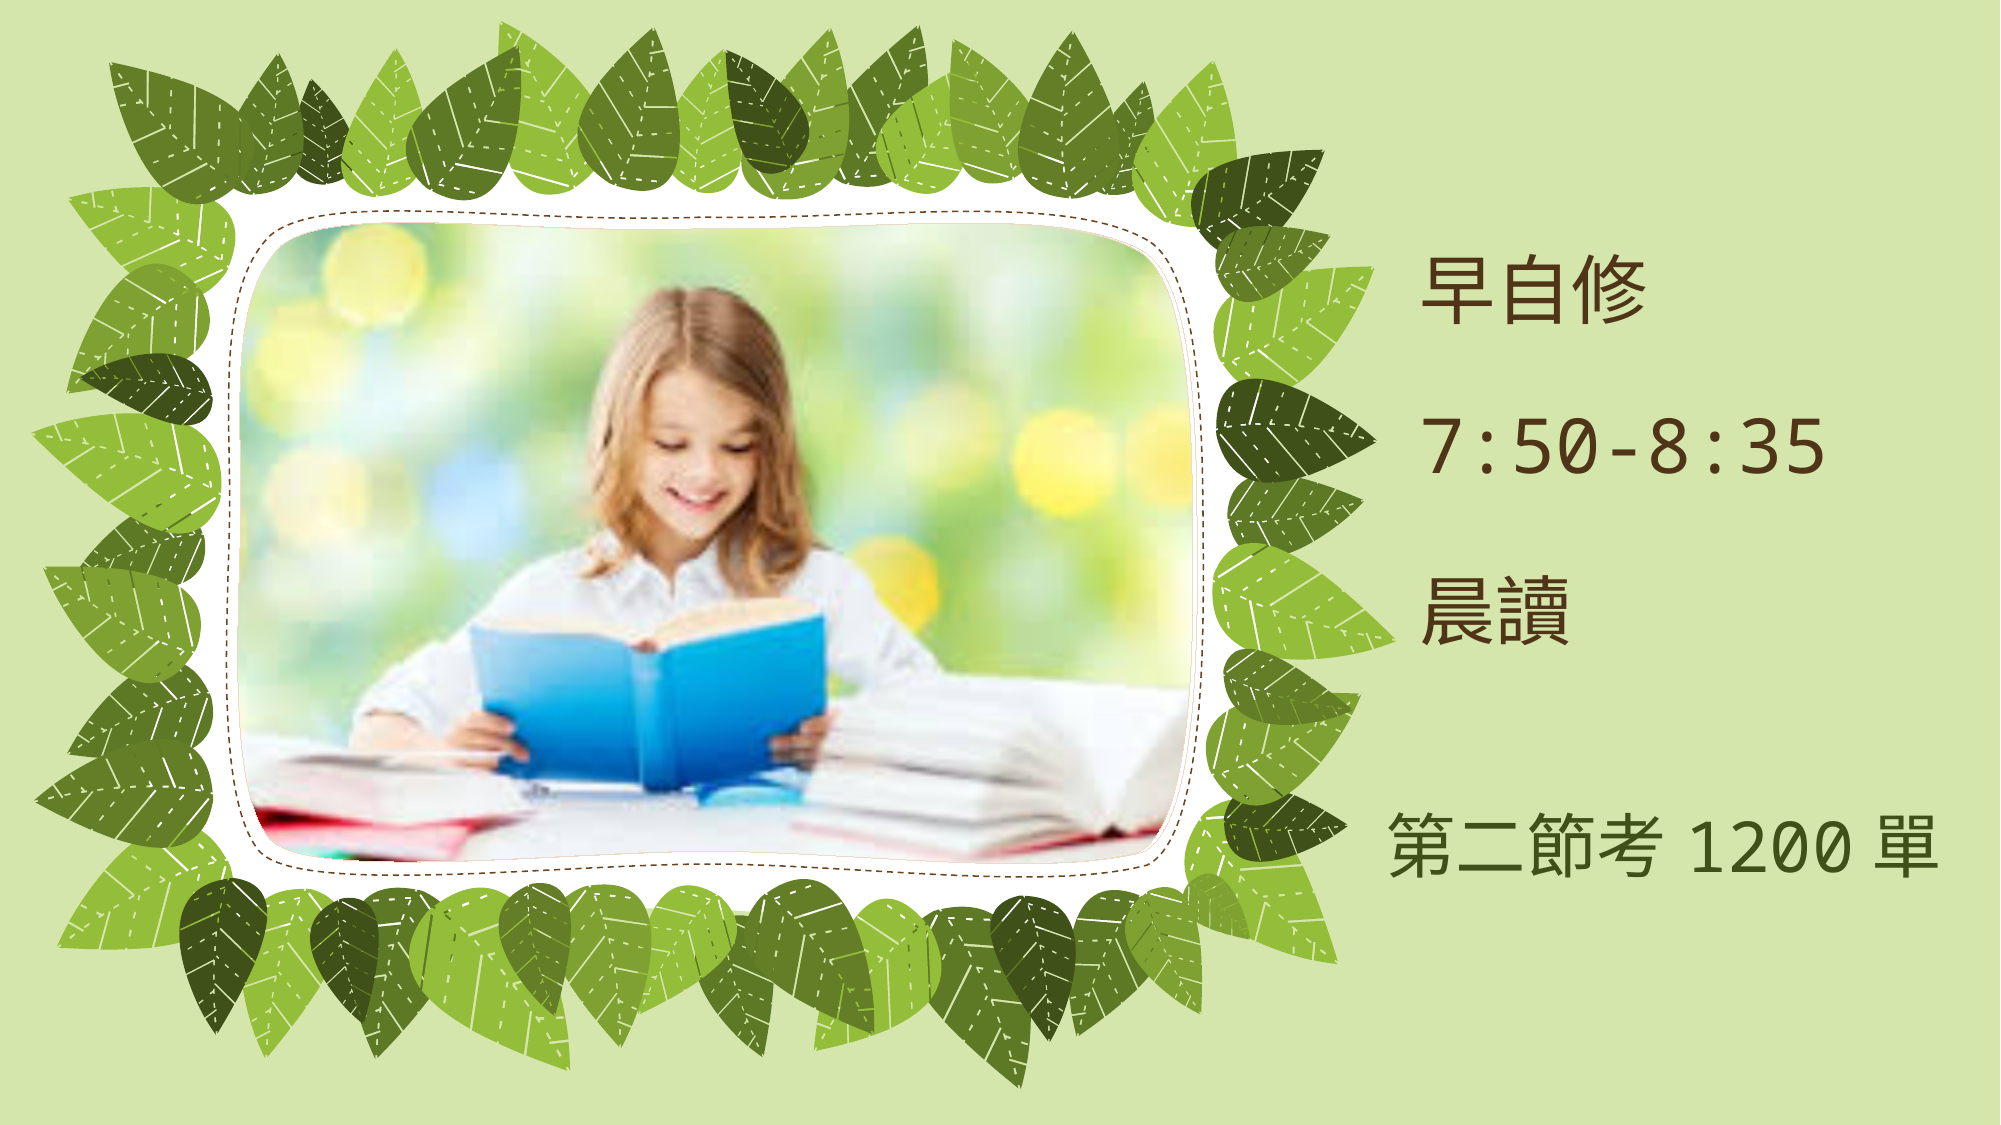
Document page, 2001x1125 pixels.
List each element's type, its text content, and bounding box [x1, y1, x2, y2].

title 早自修 7:50-8:35 晨讀 [1404, 27, 1942, 669]
list 第二節考1200單 [1370, 790, 2000, 900]
text_box [1193, 402, 1198, 702]
picture [237, 222, 1193, 864]
